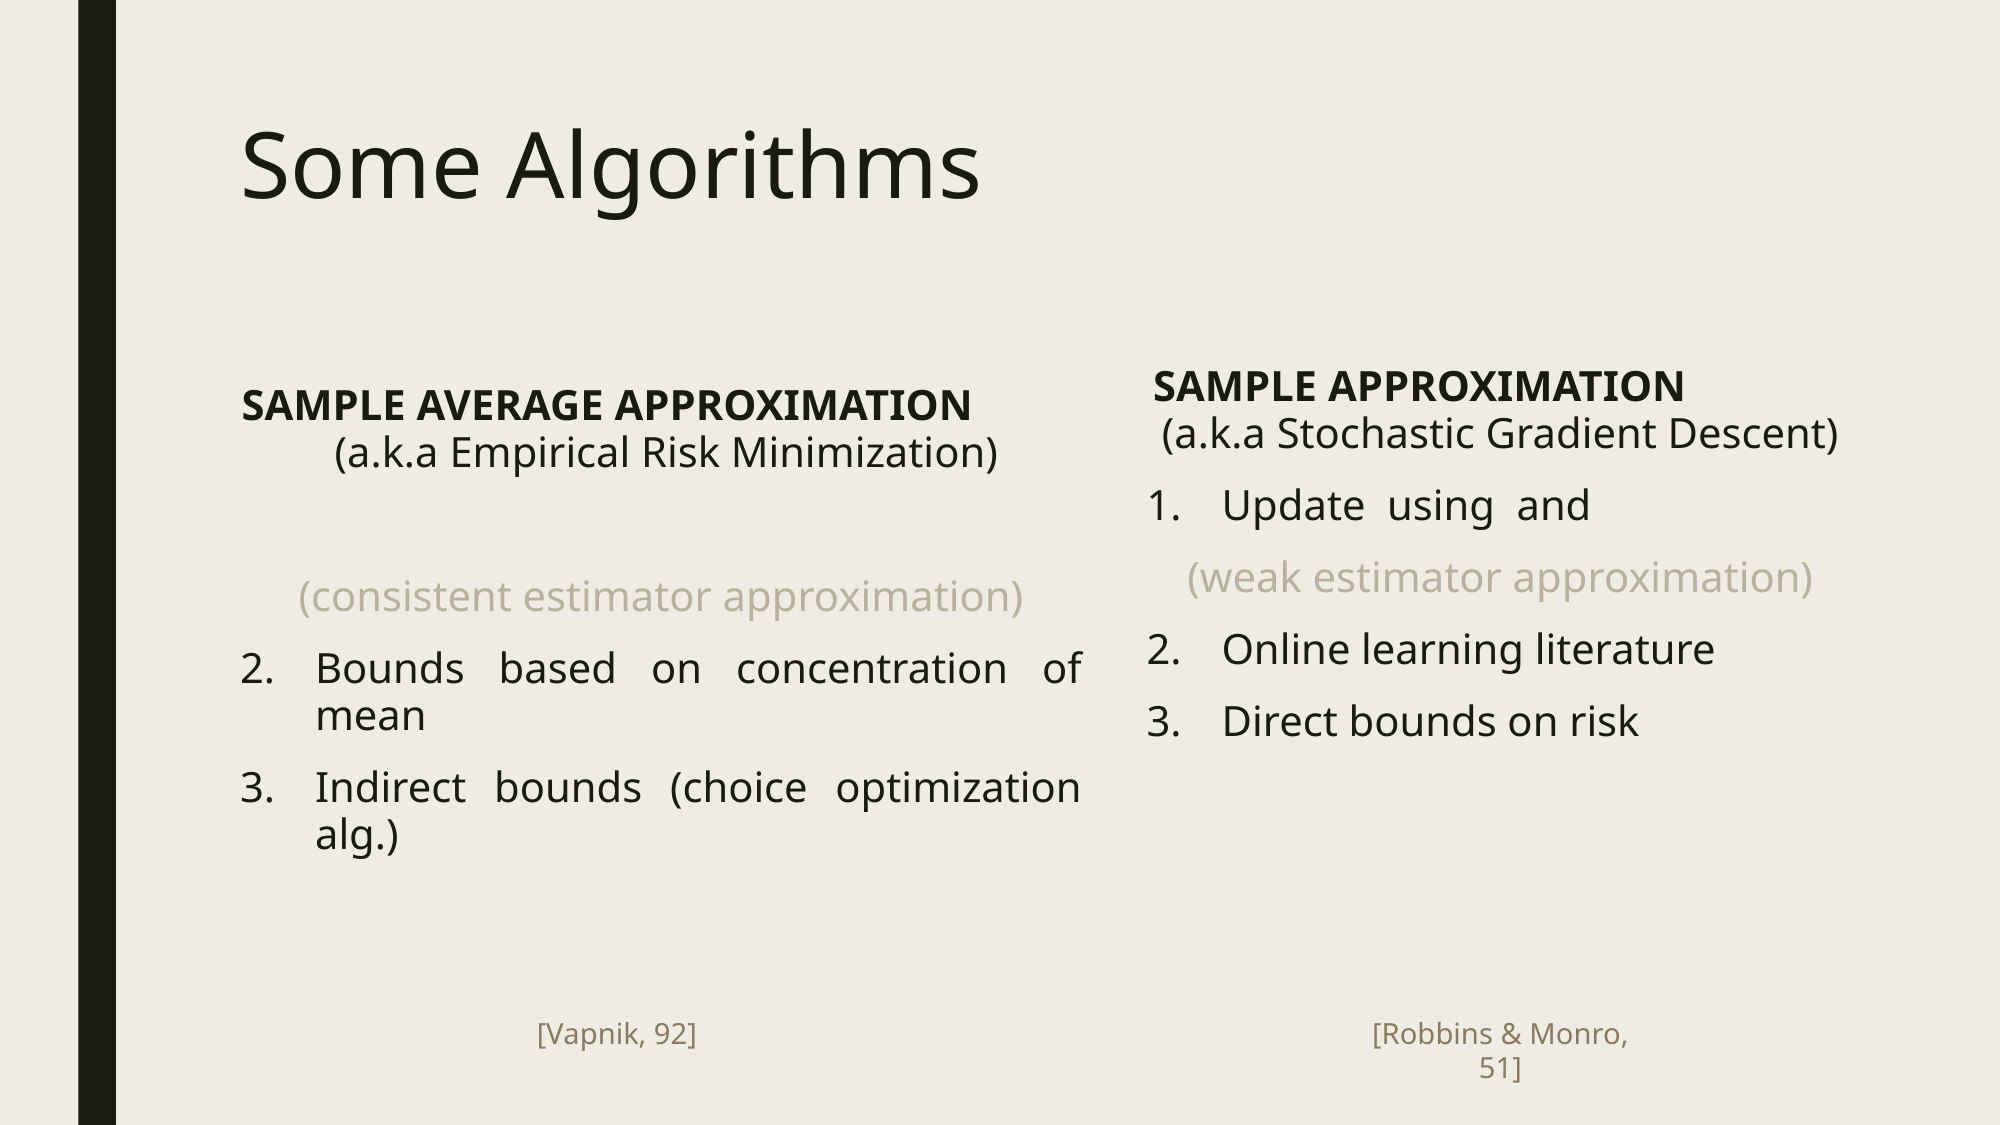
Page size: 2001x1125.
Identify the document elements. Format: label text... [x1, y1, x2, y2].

text_box [Vapnik, 92] [475, 1007, 759, 1093]
title Some Algorithms [225, 112, 1800, 357]
text_box [Robbins & Monro, 51] [1338, 1007, 1662, 1125]
